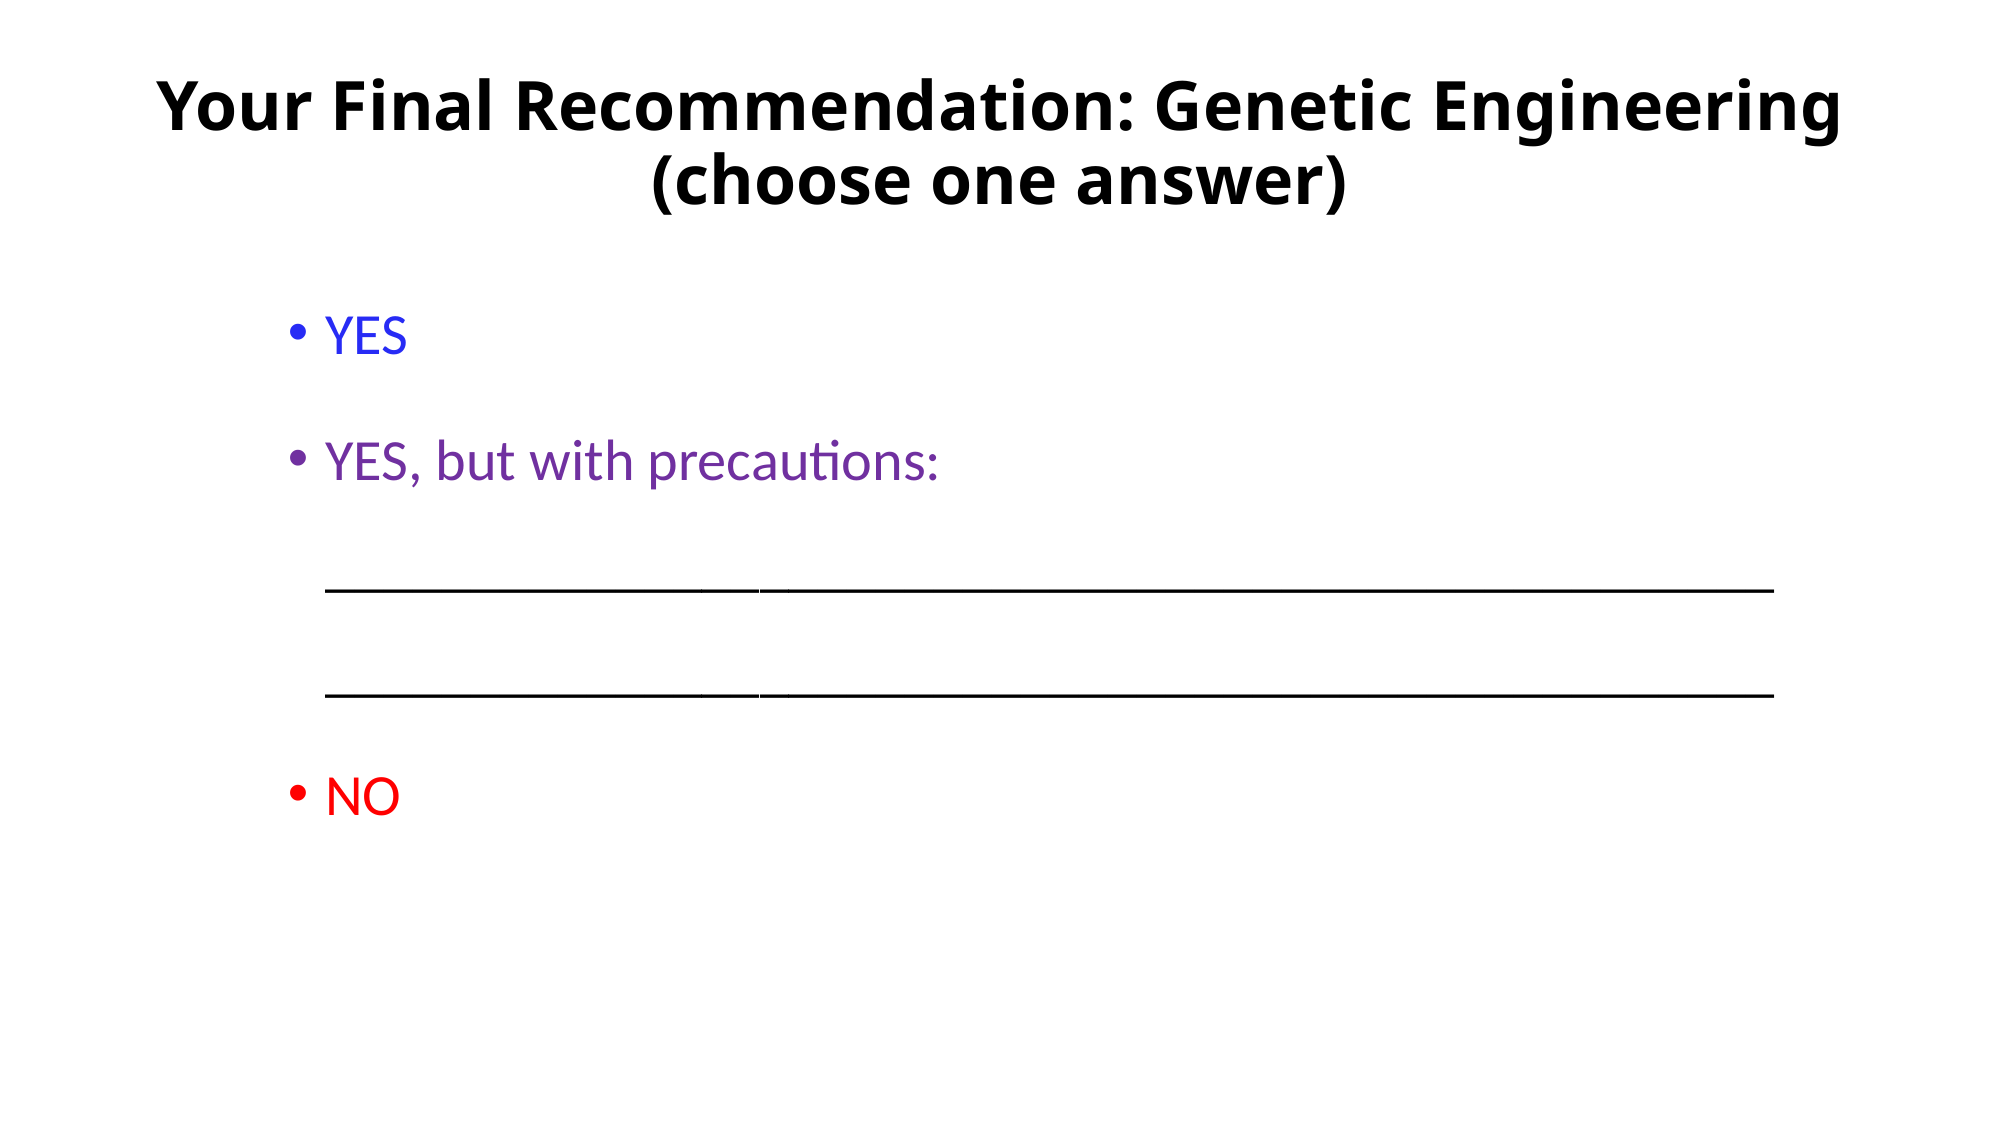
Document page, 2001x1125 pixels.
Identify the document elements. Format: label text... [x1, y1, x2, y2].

title Your Final Recommendation: Genetic Engineering (choose one answer) [137, 36, 1863, 255]
list YES YES, but with precautions: ____________________________________________________________________________________________________ NO [272, 254, 1817, 932]
